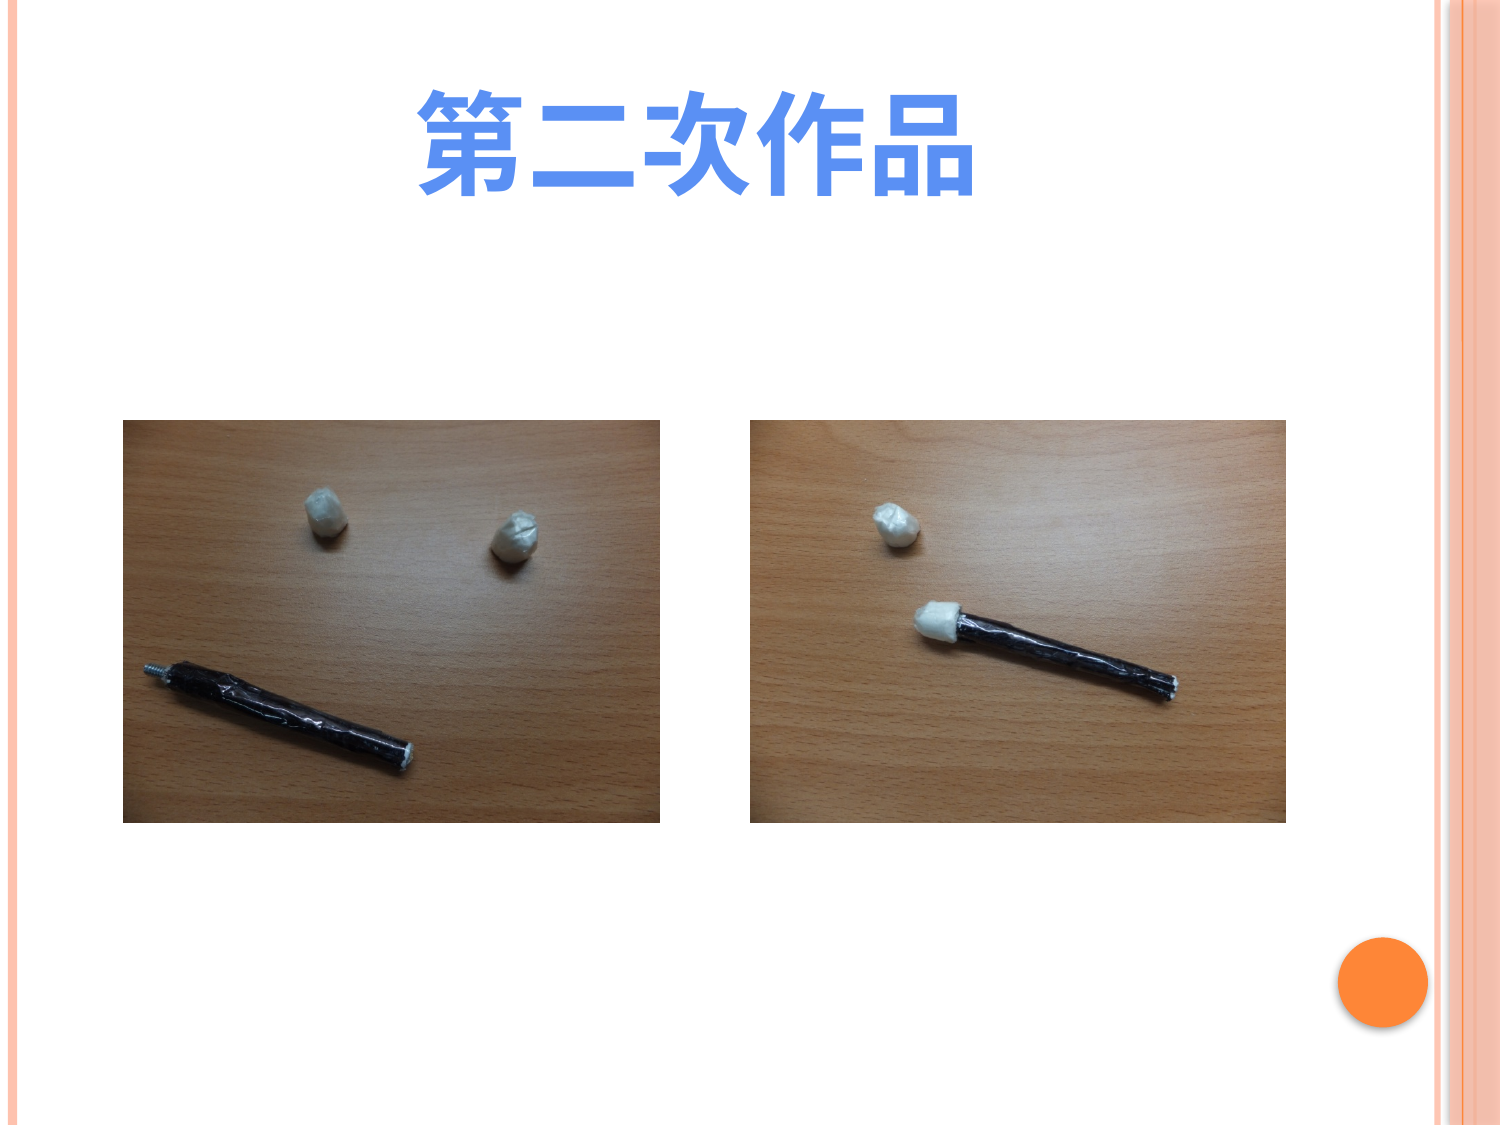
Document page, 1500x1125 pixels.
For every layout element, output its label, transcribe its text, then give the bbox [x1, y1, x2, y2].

picture [749, 420, 1286, 823]
text_box 第二次作品 [398, 66, 996, 217]
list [123, 420, 660, 823]
